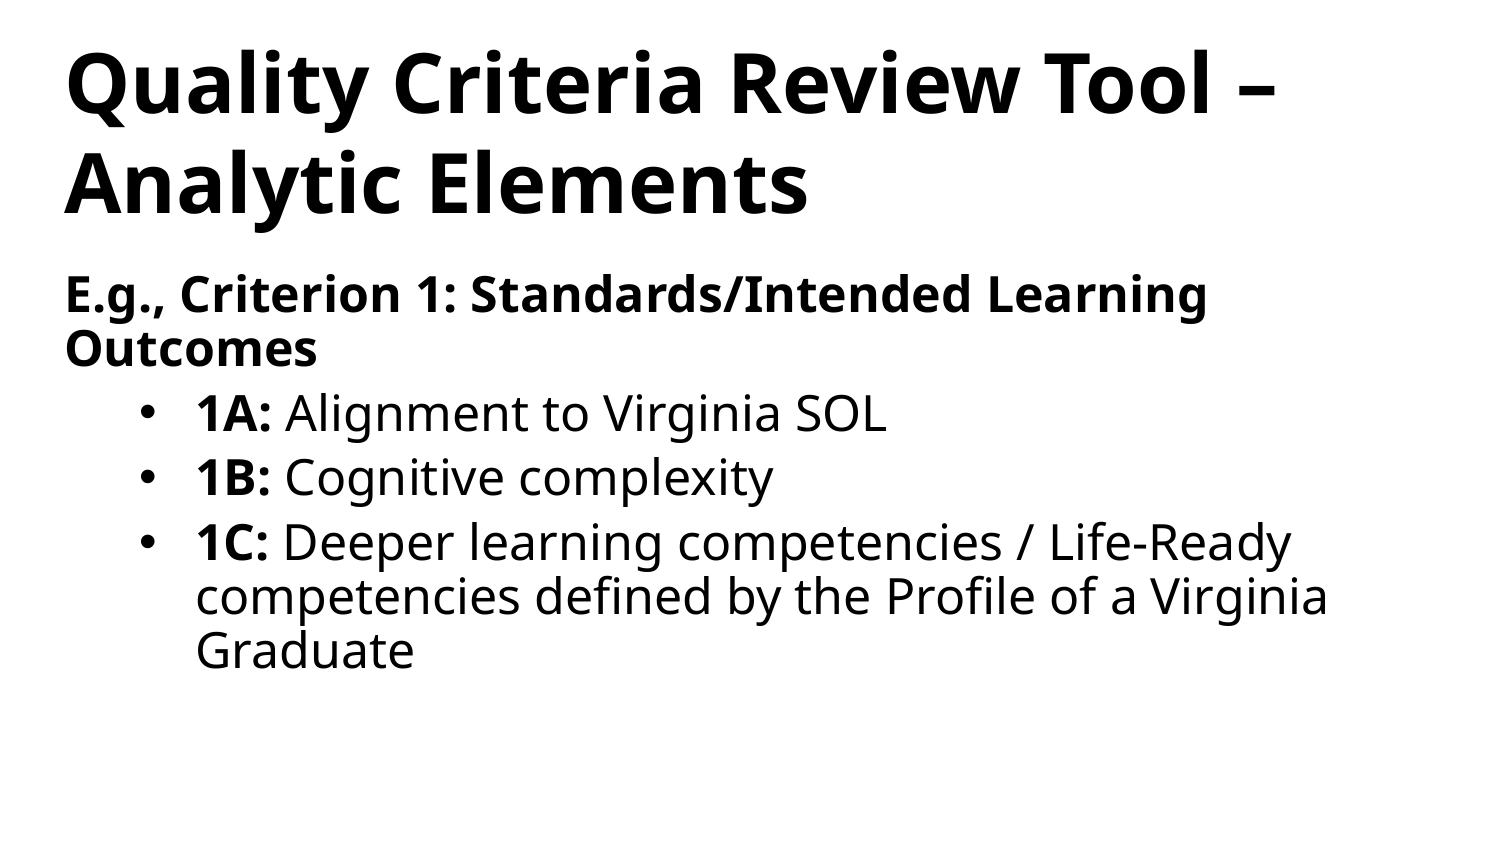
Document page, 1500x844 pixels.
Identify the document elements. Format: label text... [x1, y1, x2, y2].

title Quality Criteria Review Tool – Analytic Elements [49, 25, 1499, 235]
list E.g., Criterion 1: Standards/Intended Learning Outcomes 1A: Alignment to Virginia SOL 1B: Cognitive complexity 1C: Deeper learning competencies / Life-Ready competencies defined by the Profile of a Virginia Graduate [49, 261, 1455, 711]
